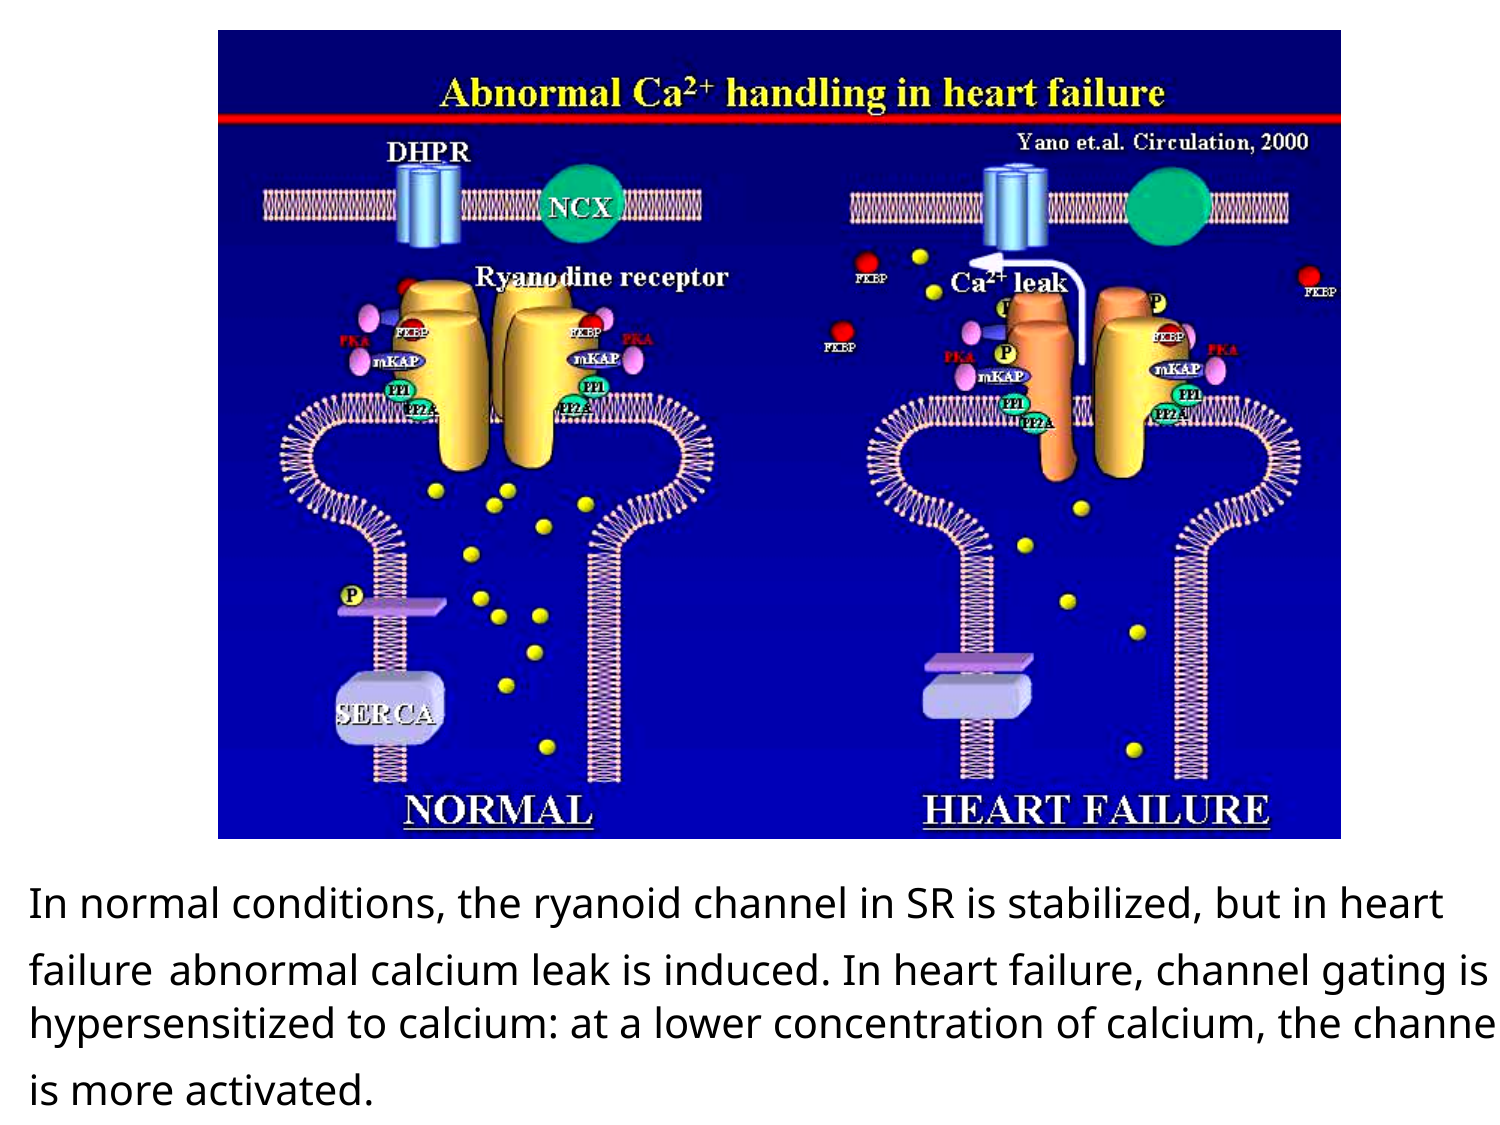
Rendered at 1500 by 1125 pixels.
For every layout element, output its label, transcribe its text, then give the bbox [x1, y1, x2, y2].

text_box In normal conditions, the ryanoid channel in SR is stabilized, but in heart failure abnormal calcium leak is induced. In heart failure, channel gating is hypersensitized to calcium: at a lower concentration of calcium, the channel is more activated. [13, 869, 1500, 1125]
picture [218, 30, 1341, 840]
